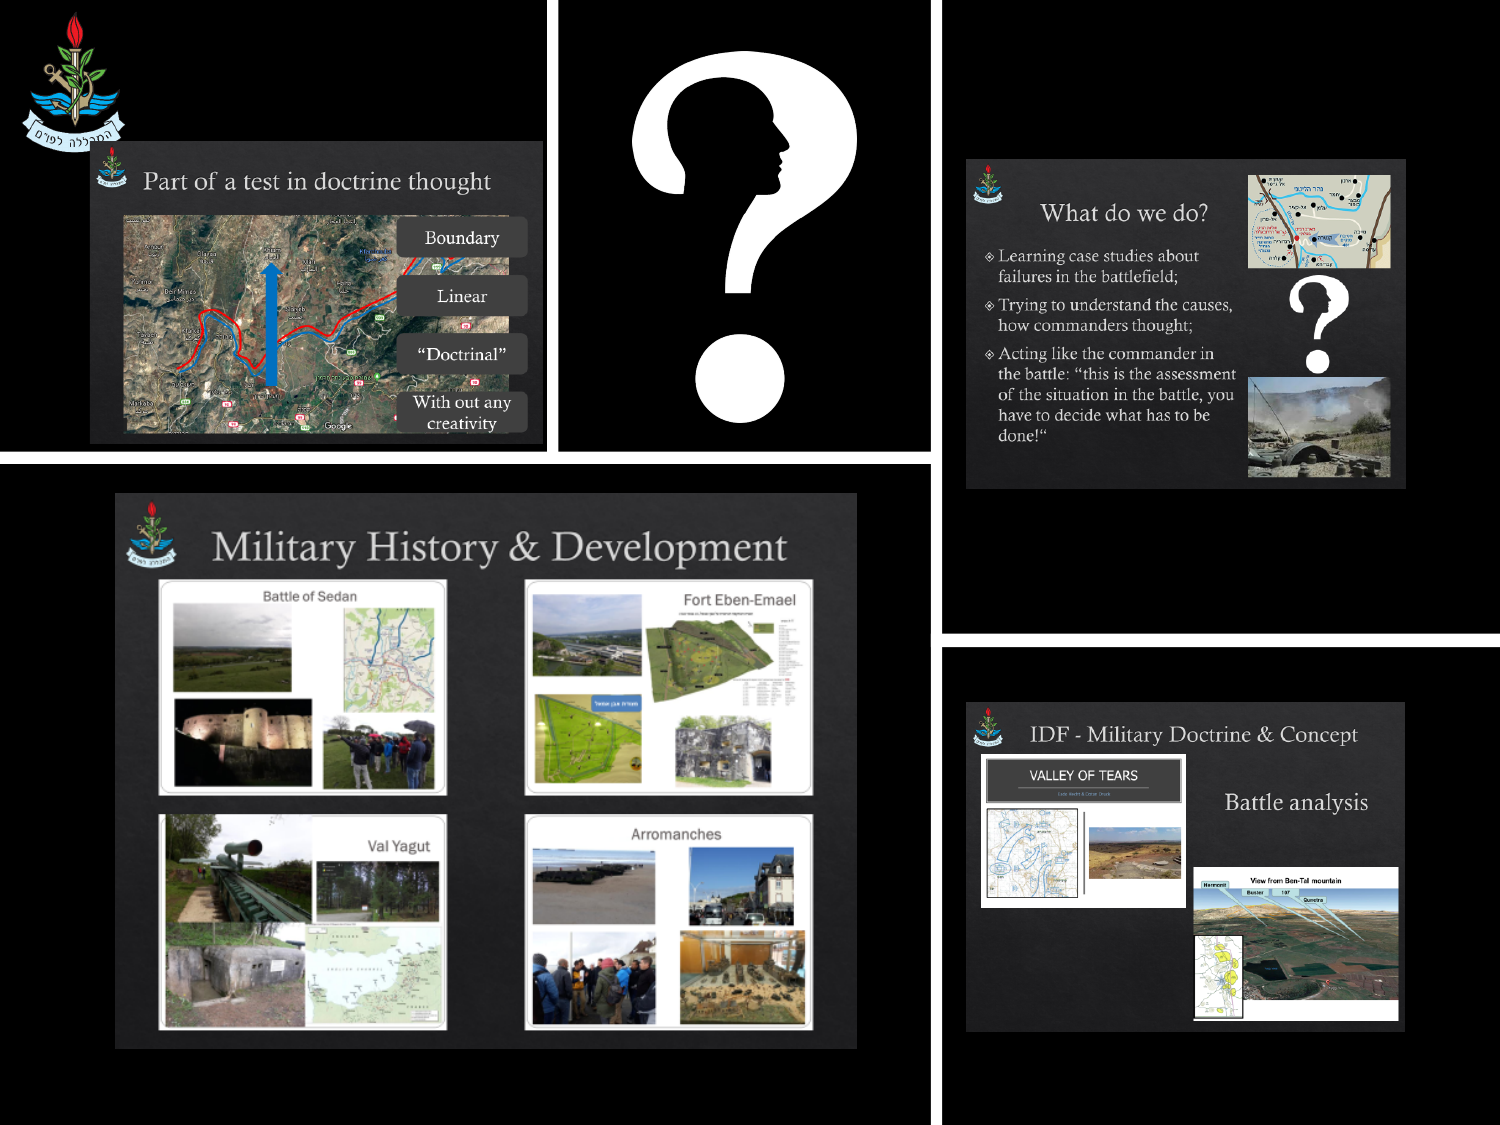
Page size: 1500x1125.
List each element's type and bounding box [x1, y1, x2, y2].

picture [965, 702, 1406, 1032]
picture [965, 159, 1406, 490]
picture [632, 51, 857, 423]
picture [21, 11, 544, 444]
picture [115, 492, 857, 1049]
text_box [930, 632, 1500, 648]
text_box [546, 0, 560, 459]
text_box [930, 0, 943, 632]
text_box [930, 648, 943, 1125]
text_box [0, 450, 930, 465]
